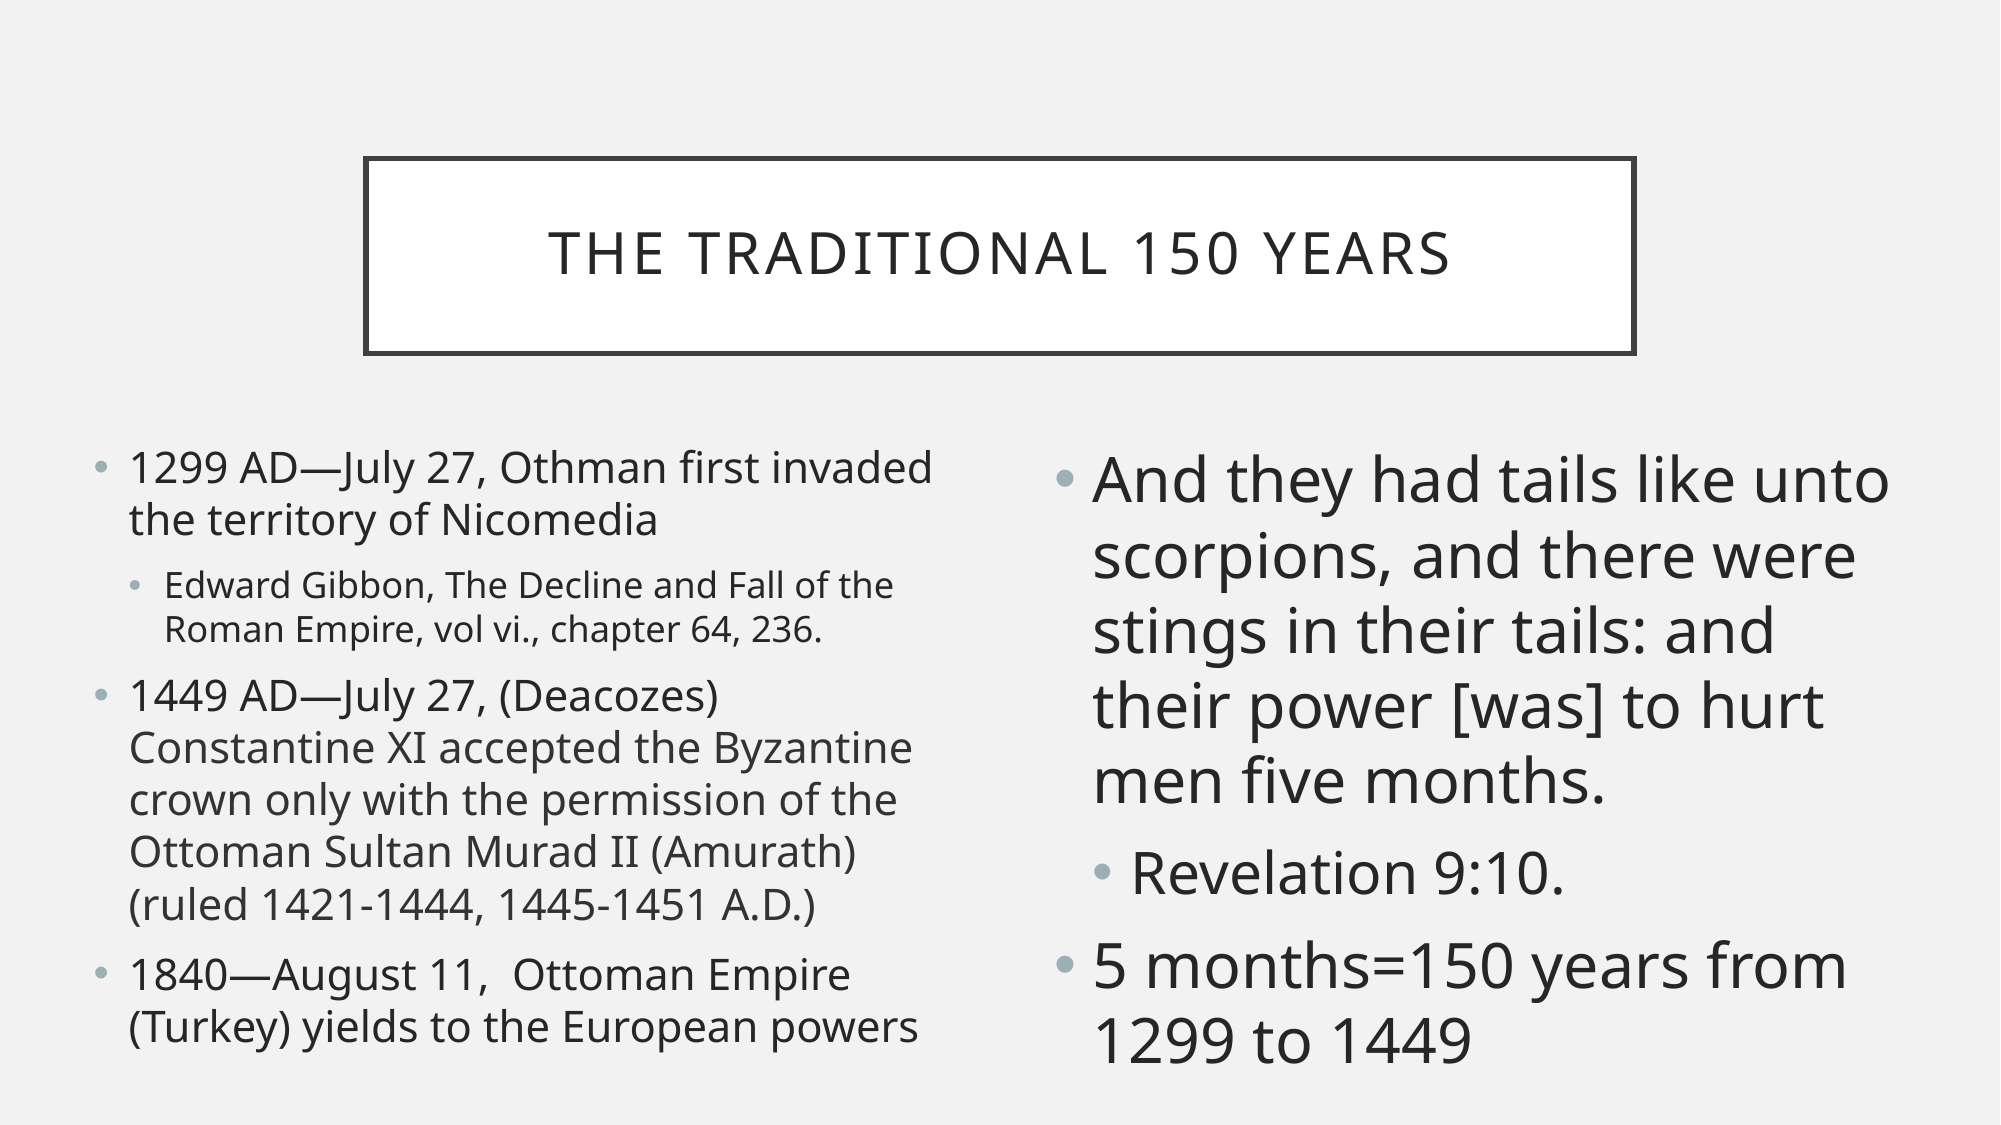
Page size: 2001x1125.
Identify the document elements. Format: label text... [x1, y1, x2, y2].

list 1299 AD—July 27, Othman first invaded the territory of Nicomedia Edward Gibbon, The Decline and Fall of the Roman Empire, vol vi., chapter 64, 236. 1449 AD—July 27, (Deacozes) Constantine XI accepted the Byzantine crown only with the permission of the Ottoman Sultan Murad II (Amurath) (ruled 1421-1444, 1445-1451 A.D.) 1840—August 11, Ottoman Empire (Turkey) yields to the European powers [78, 432, 961, 1125]
list And they had tails like unto scorpions, and there were stings in their tails: and their power [was] to hurt men five months. Revelation 9:10. 5 months=150 years from 1299 to 1449 [1039, 432, 1943, 1087]
title The Traditional 150 years [363, 156, 1637, 356]
